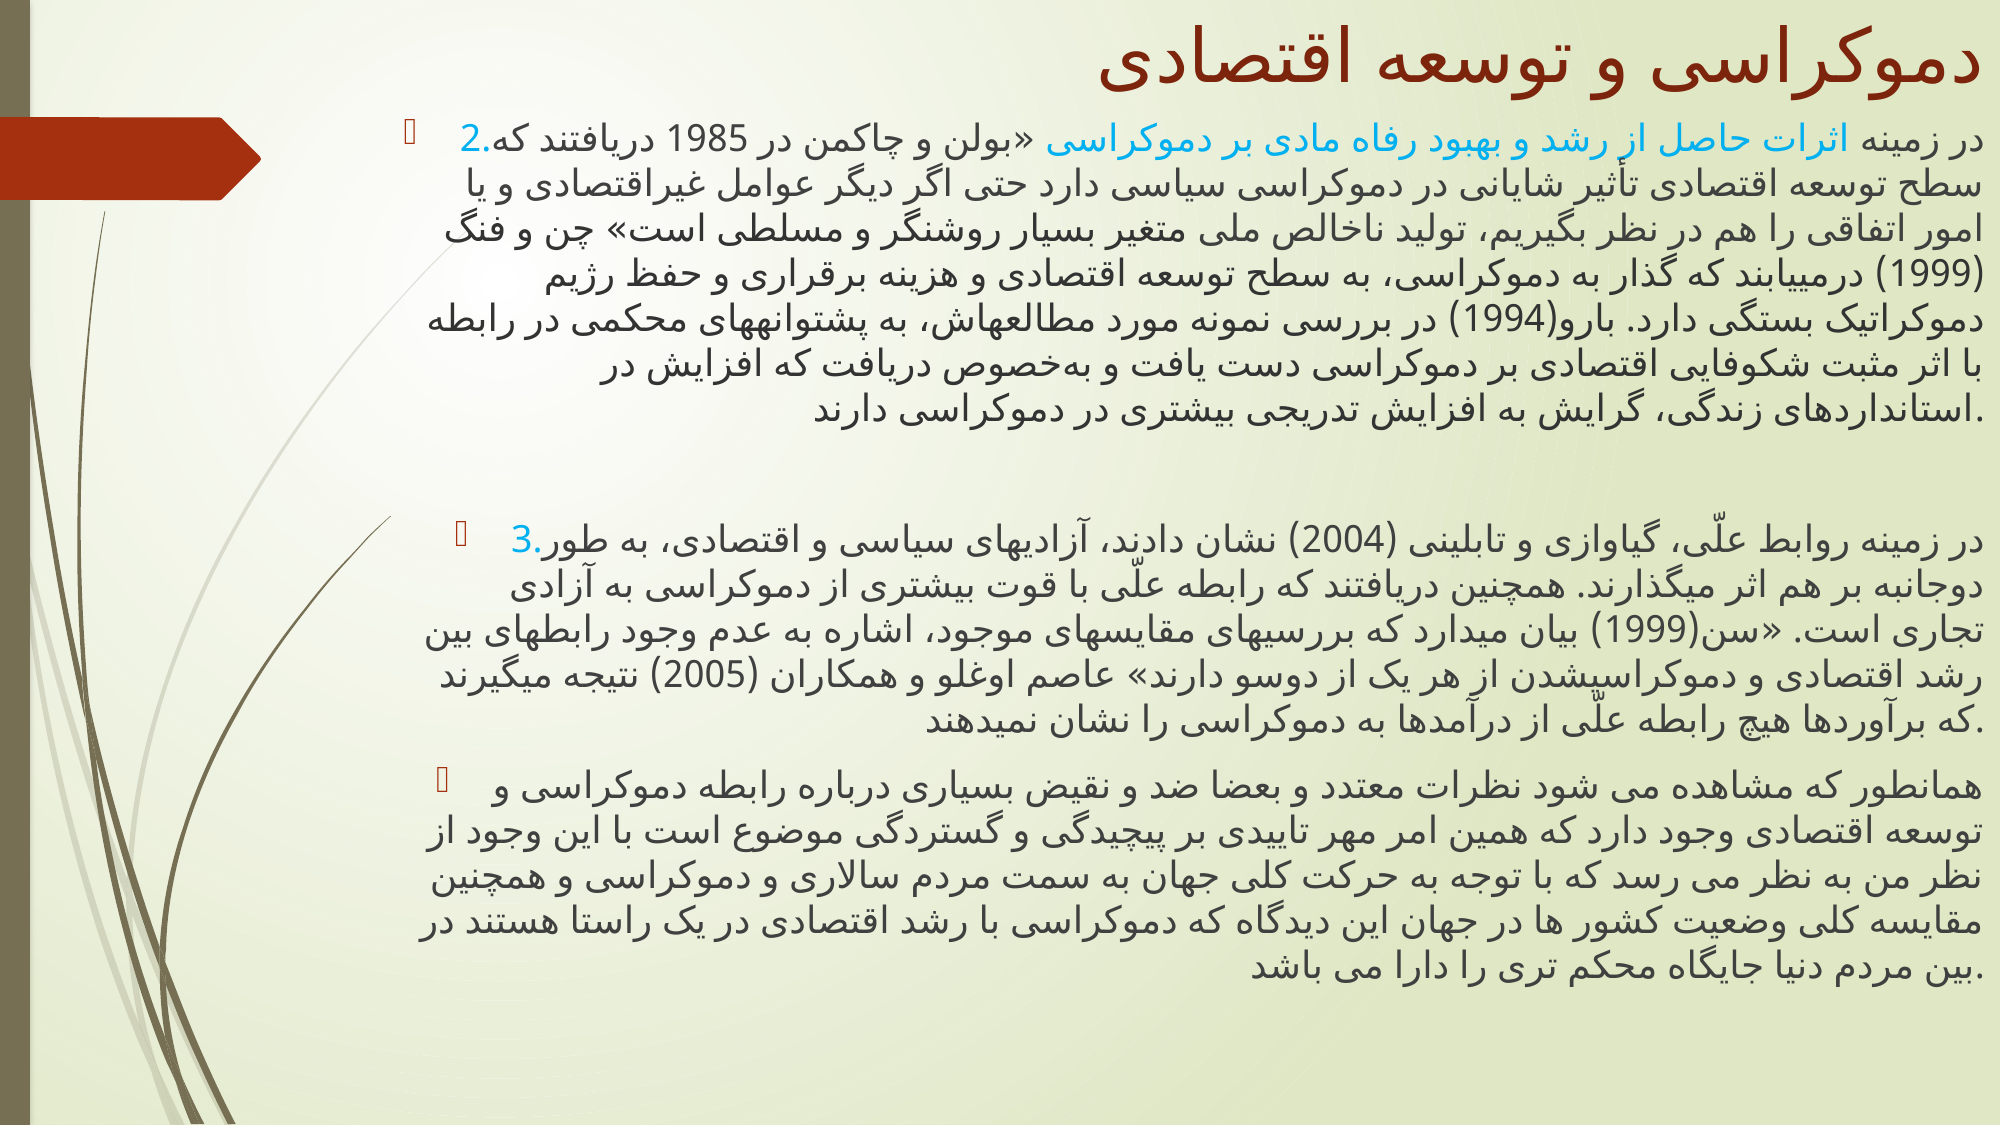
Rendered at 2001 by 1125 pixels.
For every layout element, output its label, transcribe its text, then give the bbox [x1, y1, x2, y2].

list 2.در زمینه اثرات حاصل از رشد و بهبود رفاه مادی بر دموکراسی «بولن و چاکمن در 1985 دریافتند که سطح توسعه اقتصادی تأثیر شایانی در دموکراسی سیاسی دارد حتی اگر دیگر عوامل غیراقتصادی و یا امور اتفاقی را هم در نظر بگیریم، تولید ناخالص ملی متغیر بسیار روشنگر و مسلطی است» چن و فنگ (1999) درمی‏یابند که گذار به دموکراسی، به سطح توسعه اقتصادی و هزینه برقراری و حفظ رژیم دموکراتیک بستگی دارد. بارو(1994) در بررسی نمونه مورد مطالعه‏اش، به پشتوانه‏های محکمی در رابطه با اثر مثبت شکوفایی اقتصادی بر دموکراسی دست یافت و به‌خصوص دریافت که افزایش در استانداردهای زندگی، گرایش به افزایش تدریجی بیشتری در دموکراسی دارند. 3.در زمینه روابط علّی، گیاوازی و تابلینی (2004) نشان دادند، آزادی‏های سیاسی و اقتصادی، به طور دوجانبه بر هم اثر می‏گذارند. همچنین دریافتند که رابطه علّی با قوت بیشتری از دموکراسی به آزادی تجاری است. «سن(1999) بیان می‏دارد که بررسی‏های مقایسه‏ای موجود، اشاره به عدم وجود رابطه‏ای بین رشد اقتصادی و دموکراسی‏شدن از هر یک از دوسو دارند» عاصم اوغلو و همکاران (2005) نتیجه می‏گیرند که برآوردها هیچ رابطه علّی از درآمدها به دموکراسی را نشان نمی‏دهند. همانطور که مشاهده می شود نظرات معتدد و بعضا ضد و نقیض بسیاری درباره رابطه دموکراسی و توسعه اقتصادی وجود دارد که همین امر مهر تاییدی بر پیچیدگی و گستردگی موضوع است با این وجود از نظر من به نظر می رسد که با توجه به حرکت کلی جهان به سمت مردم سالاری و دموکراسی و همچنین مقایسه کلی وضعیت کشور ها در جهان این دیدگاه که دموکراسی با رشد اقتصادی در یک راستا هستند در بین مردم دنیا جایگاه محکم تری را دارا می باشد. [339, 106, 2000, 1125]
title دموکراسی و توسعه اقتصادی [709, 0, 2000, 106]
